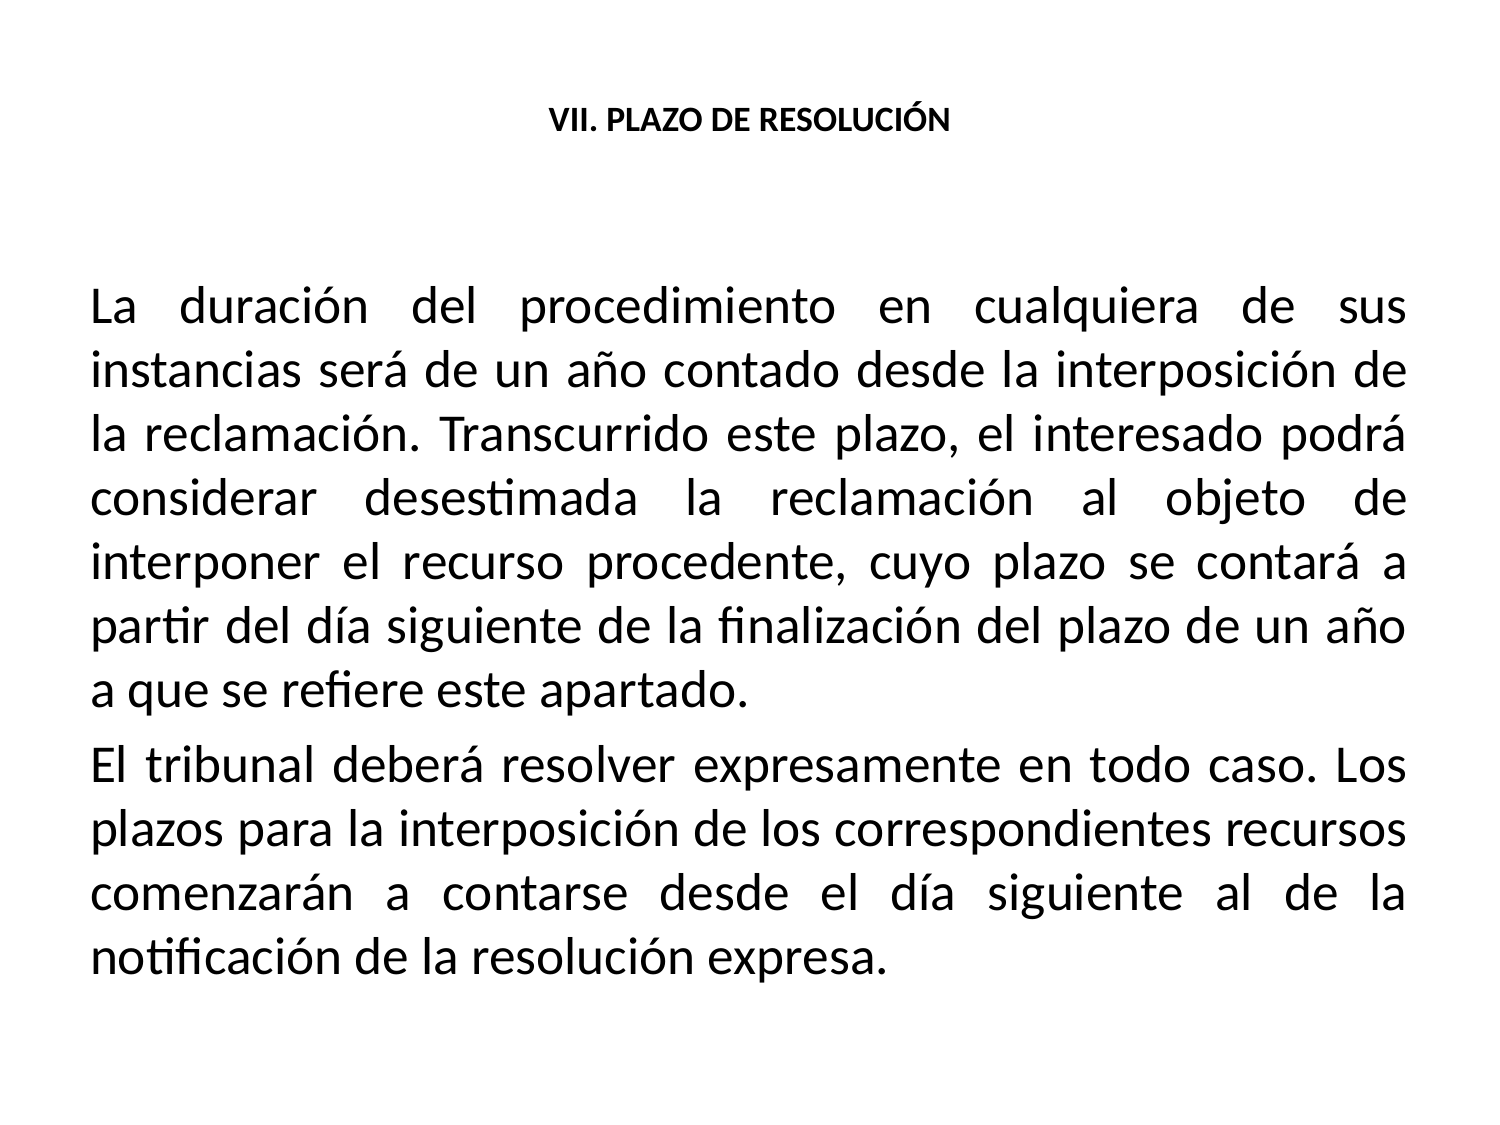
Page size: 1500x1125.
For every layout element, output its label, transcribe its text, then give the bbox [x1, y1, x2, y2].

list La duración del procedimiento en cualquiera de sus instancias será de un año contado desde la interposición de la reclamación. Transcurrido este plazo, el interesado podrá considerar desestimada la reclamación al objeto de interponer el recurso procedente, cuyo plazo se contará a partir del día siguiente de la finalización del plazo de un año a que se refiere este apartado. El tribunal deberá resolver expresamente en todo caso. Los plazos para la interposición de los correspondientes recursos comenzarán a contarse desde el día siguiente al de la notificación de la resolución expresa. [75, 262, 1425, 1005]
title VII. PLAZO DE RESOLUCIÓN [75, 45, 1425, 233]
